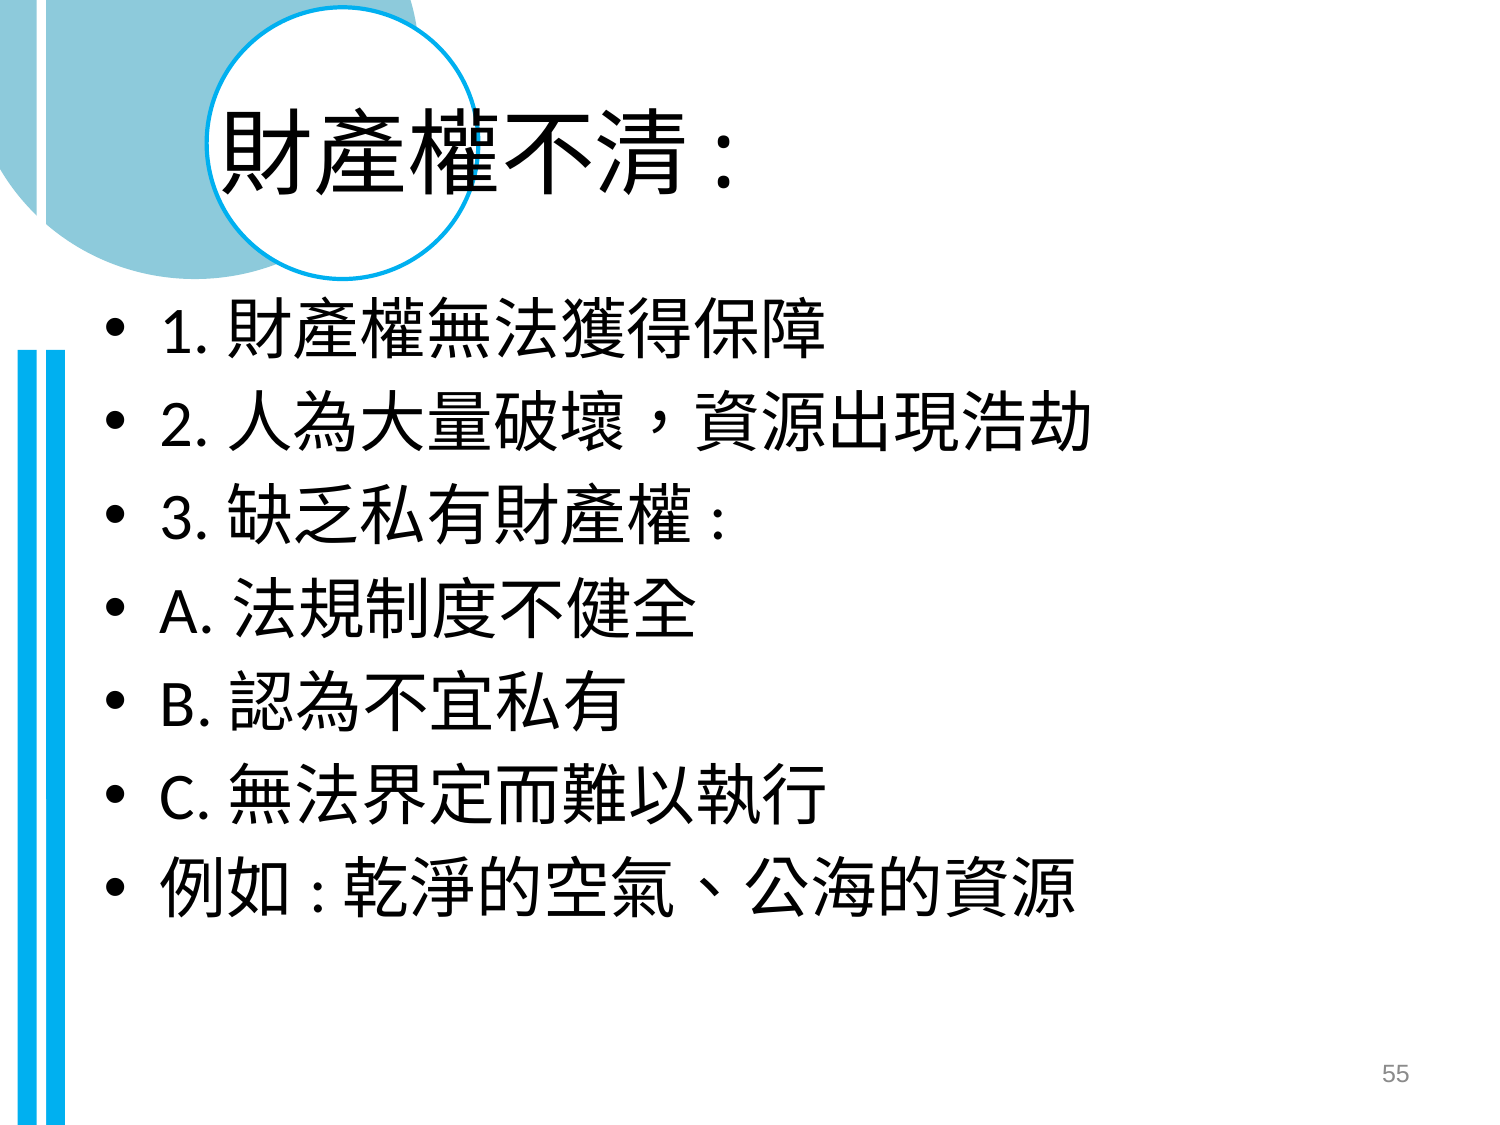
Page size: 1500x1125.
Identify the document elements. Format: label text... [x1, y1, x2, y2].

title 財產權不清: [41, 56, 916, 244]
list 1.財產權無法獲得保障 2.人為大量破壞，資源出現浩劫 3.缺乏私有財產權: A.法規制度不健全 B.認為不宜私有 C.無法界定而難以執行 例如:乾淨的空氣、公海的資源 [88, 278, 1425, 1005]
slide_number 55 [1074, 1042, 1425, 1103]
